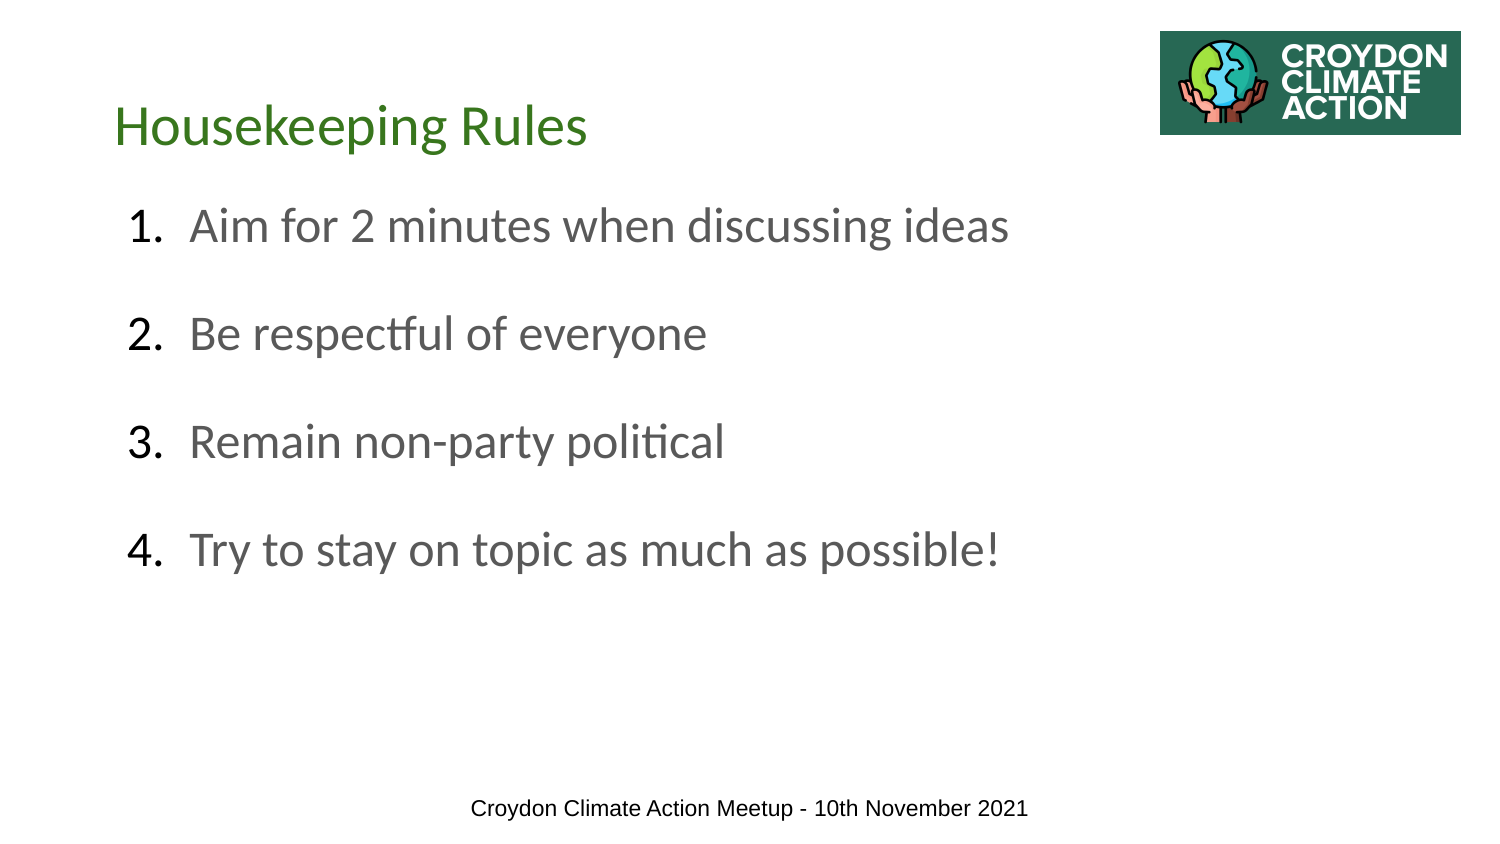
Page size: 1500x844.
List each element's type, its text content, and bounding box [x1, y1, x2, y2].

footer Croydon Climate Action Meetup - 10th November 2021 [455, 557, 1045, 844]
picture [1160, 30, 1461, 136]
title Housekeeping Rules [103, 44, 1397, 193]
list Aim for 2 minutes when discussing ideas Be respectful of everyone Remain non-party political Try to stay on topic as much as possible! [103, 193, 1397, 760]
